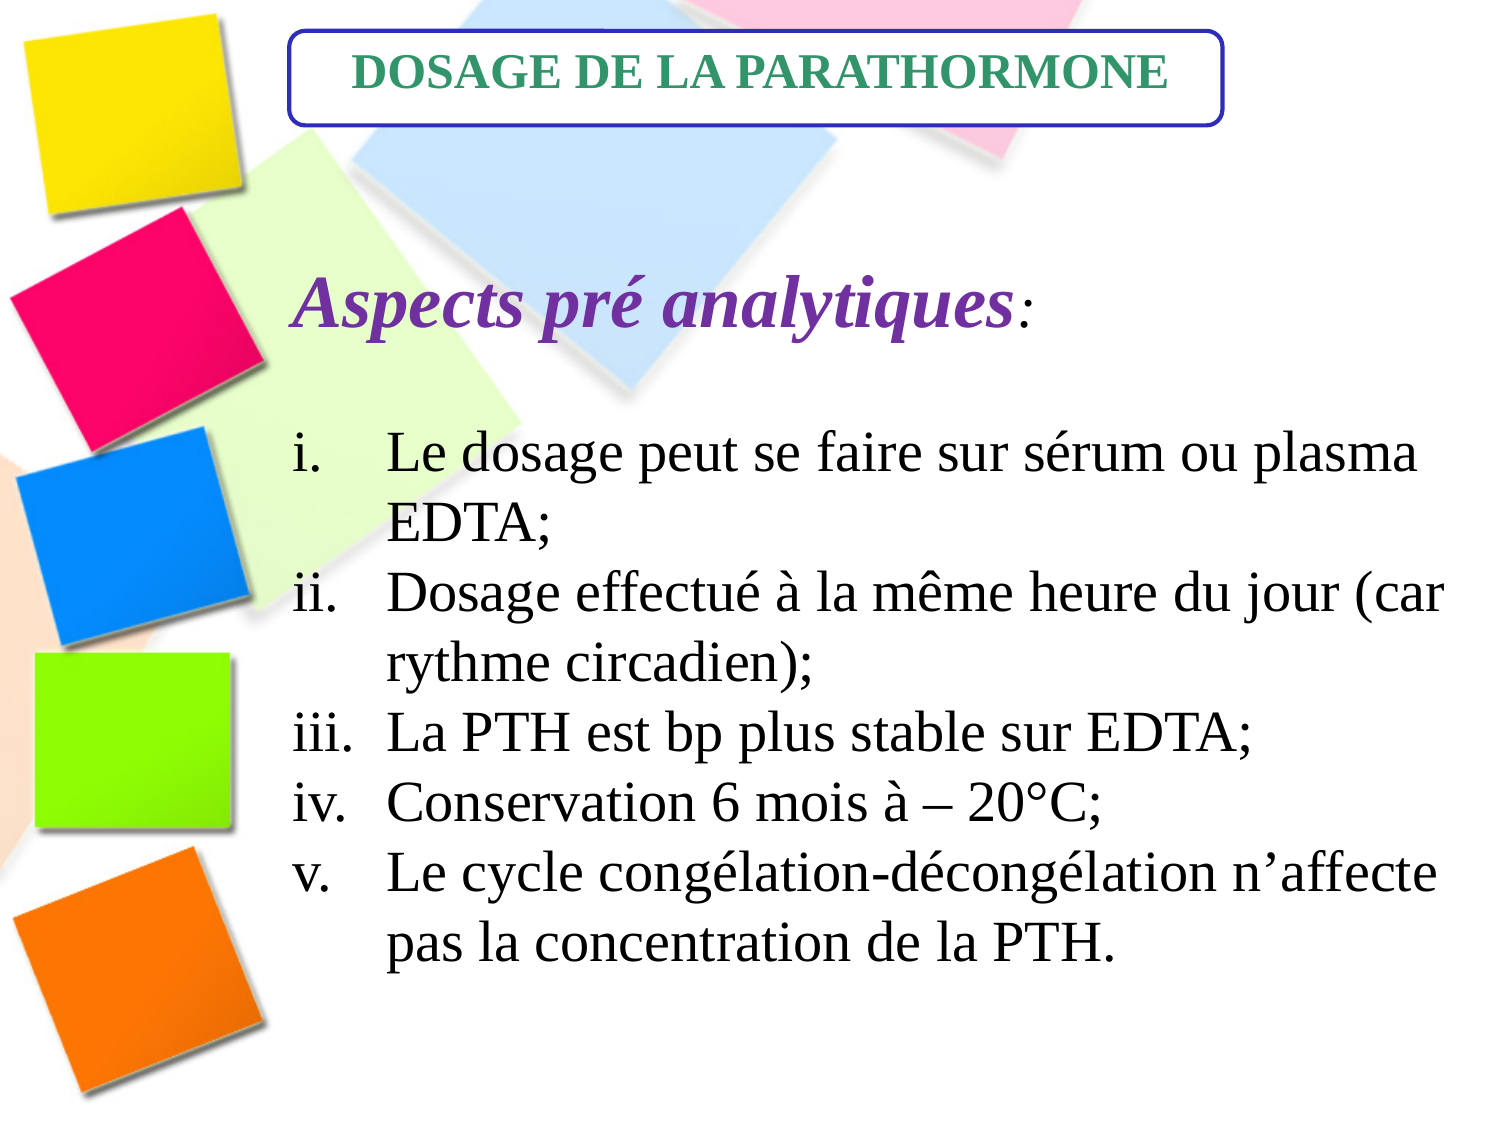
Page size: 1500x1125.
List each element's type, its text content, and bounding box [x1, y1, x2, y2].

text_box [287, 28, 1225, 128]
text_box DOSAGE DE LA PARATHORMONE [336, 30, 1223, 106]
picture [0, 0, 1500, 1125]
text_box Aspects pré analytiques: Le dosage peut se faire sur sérum ou plasma EDTA; Dosage effectué à la même heure du jour (car rythme circadien); La PTH est bp plus stable sur EDTA; Conservation 6 mois à – 20°C; Le cycle congélation-décongélation n’affecte pas la concentration de la PTH. [277, 245, 1471, 980]
